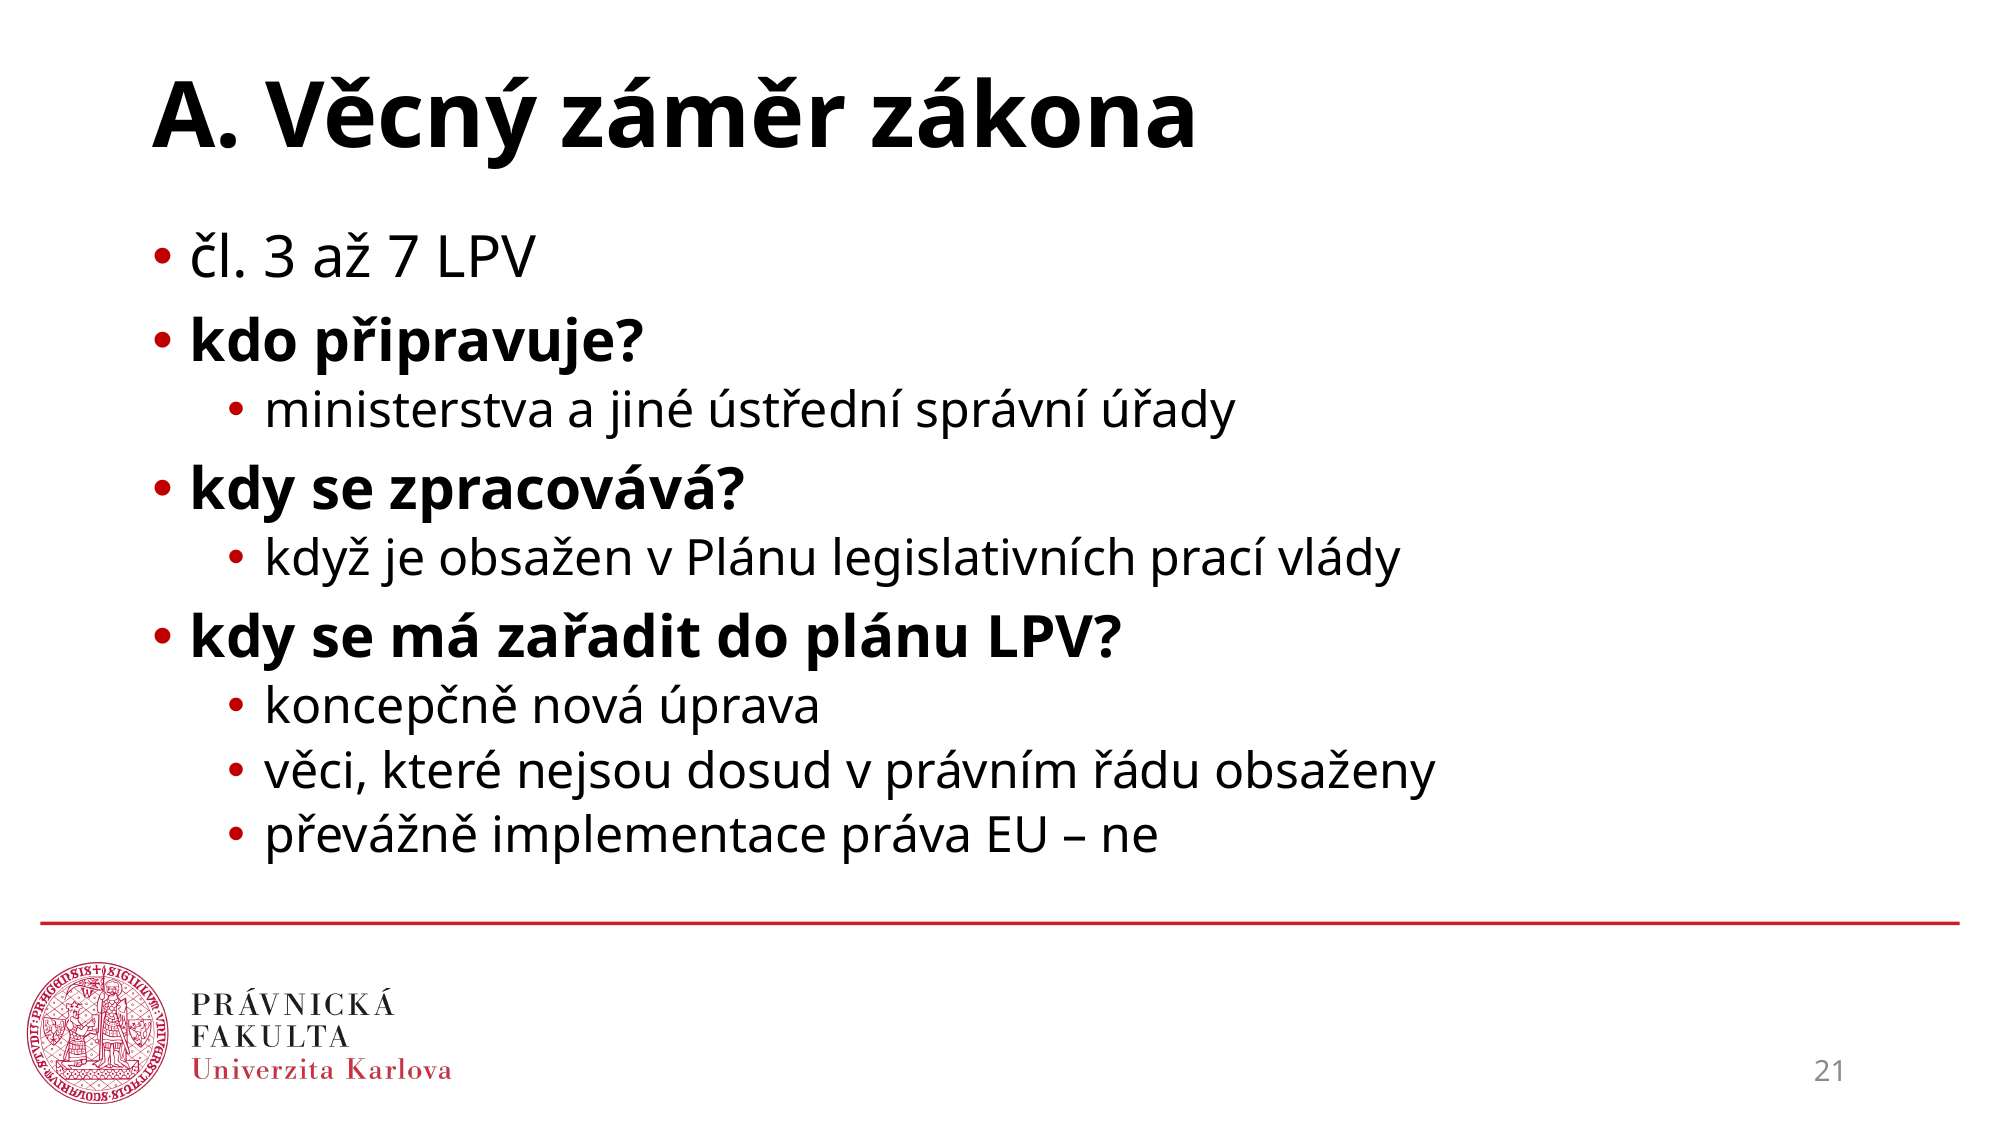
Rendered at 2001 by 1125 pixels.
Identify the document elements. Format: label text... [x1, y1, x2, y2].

title A. Věcný záměr zákona [137, 2, 1863, 220]
list čl. 3 až 7 LPV kdo připravuje? ministerstva a jiné ústřední správní úřady kdy se zpracovává? když je obsažen v Plánu legislativních prací vlády kdy se má zařadit do plánu LPV? koncepčně nová úprava věci, které nejsou dosud v právním řádu obsaženy převážně implementace práva EU – ne [137, 220, 1863, 905]
picture [26, 962, 452, 1104]
slide_number 21 [1412, 1042, 1863, 1103]
